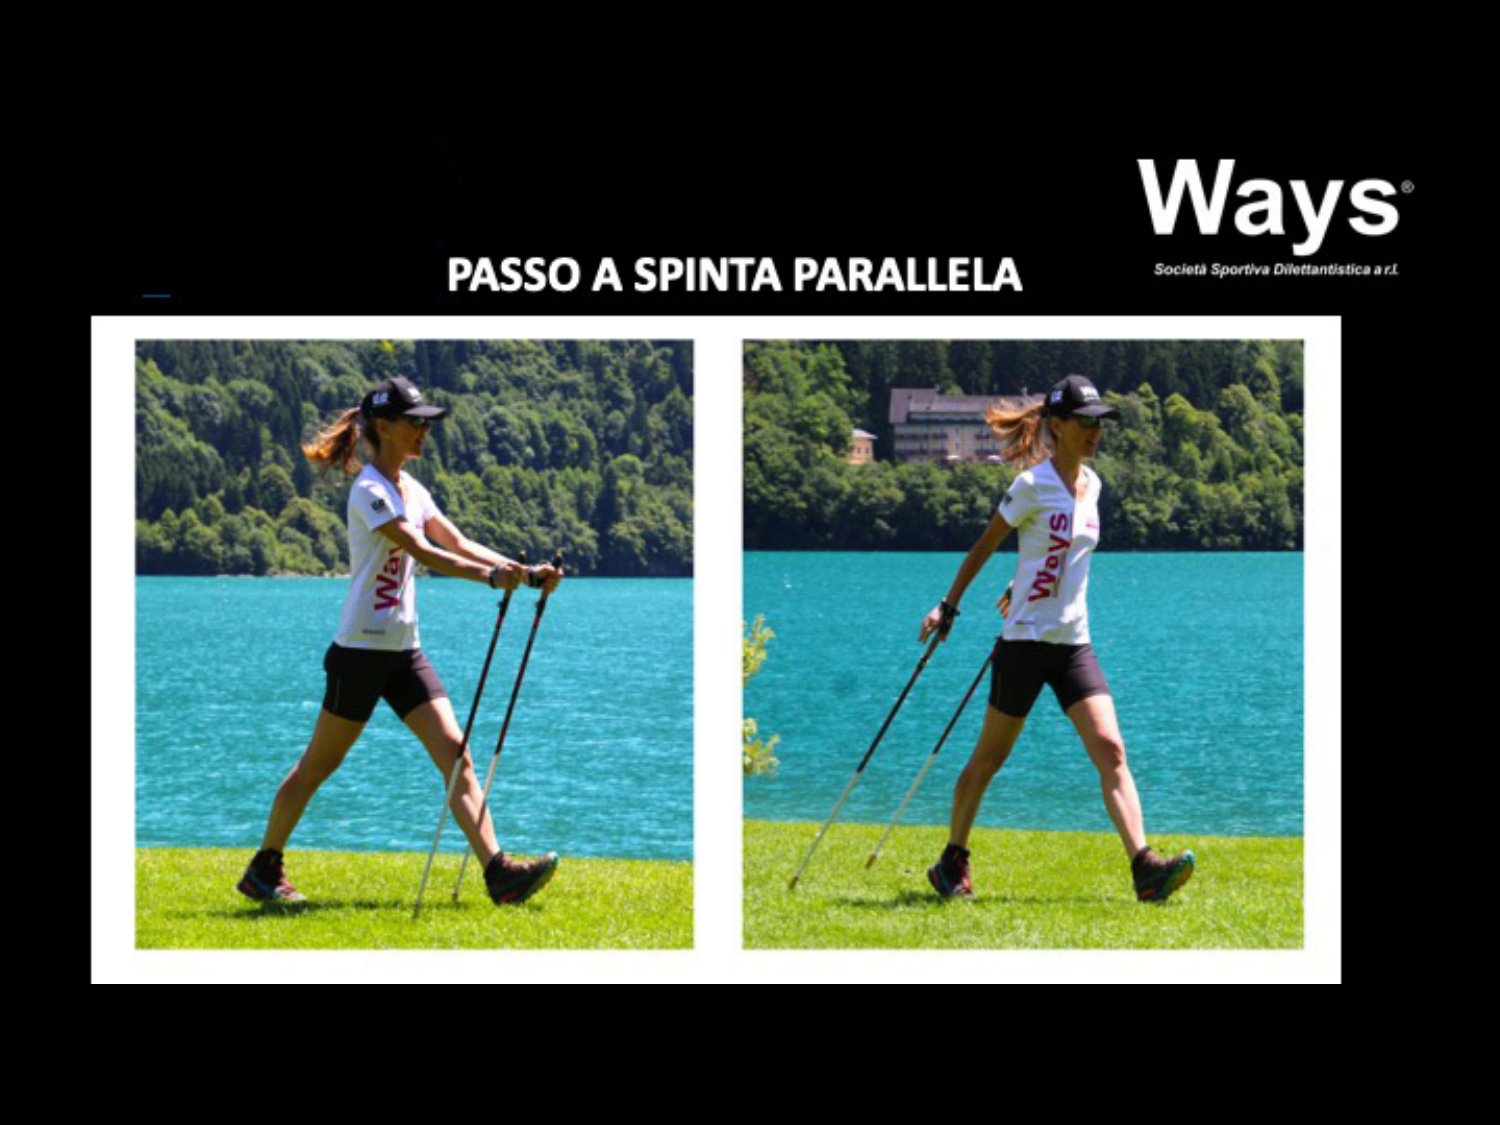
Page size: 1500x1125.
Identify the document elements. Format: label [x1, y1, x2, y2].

picture [0, 139, 1500, 984]
